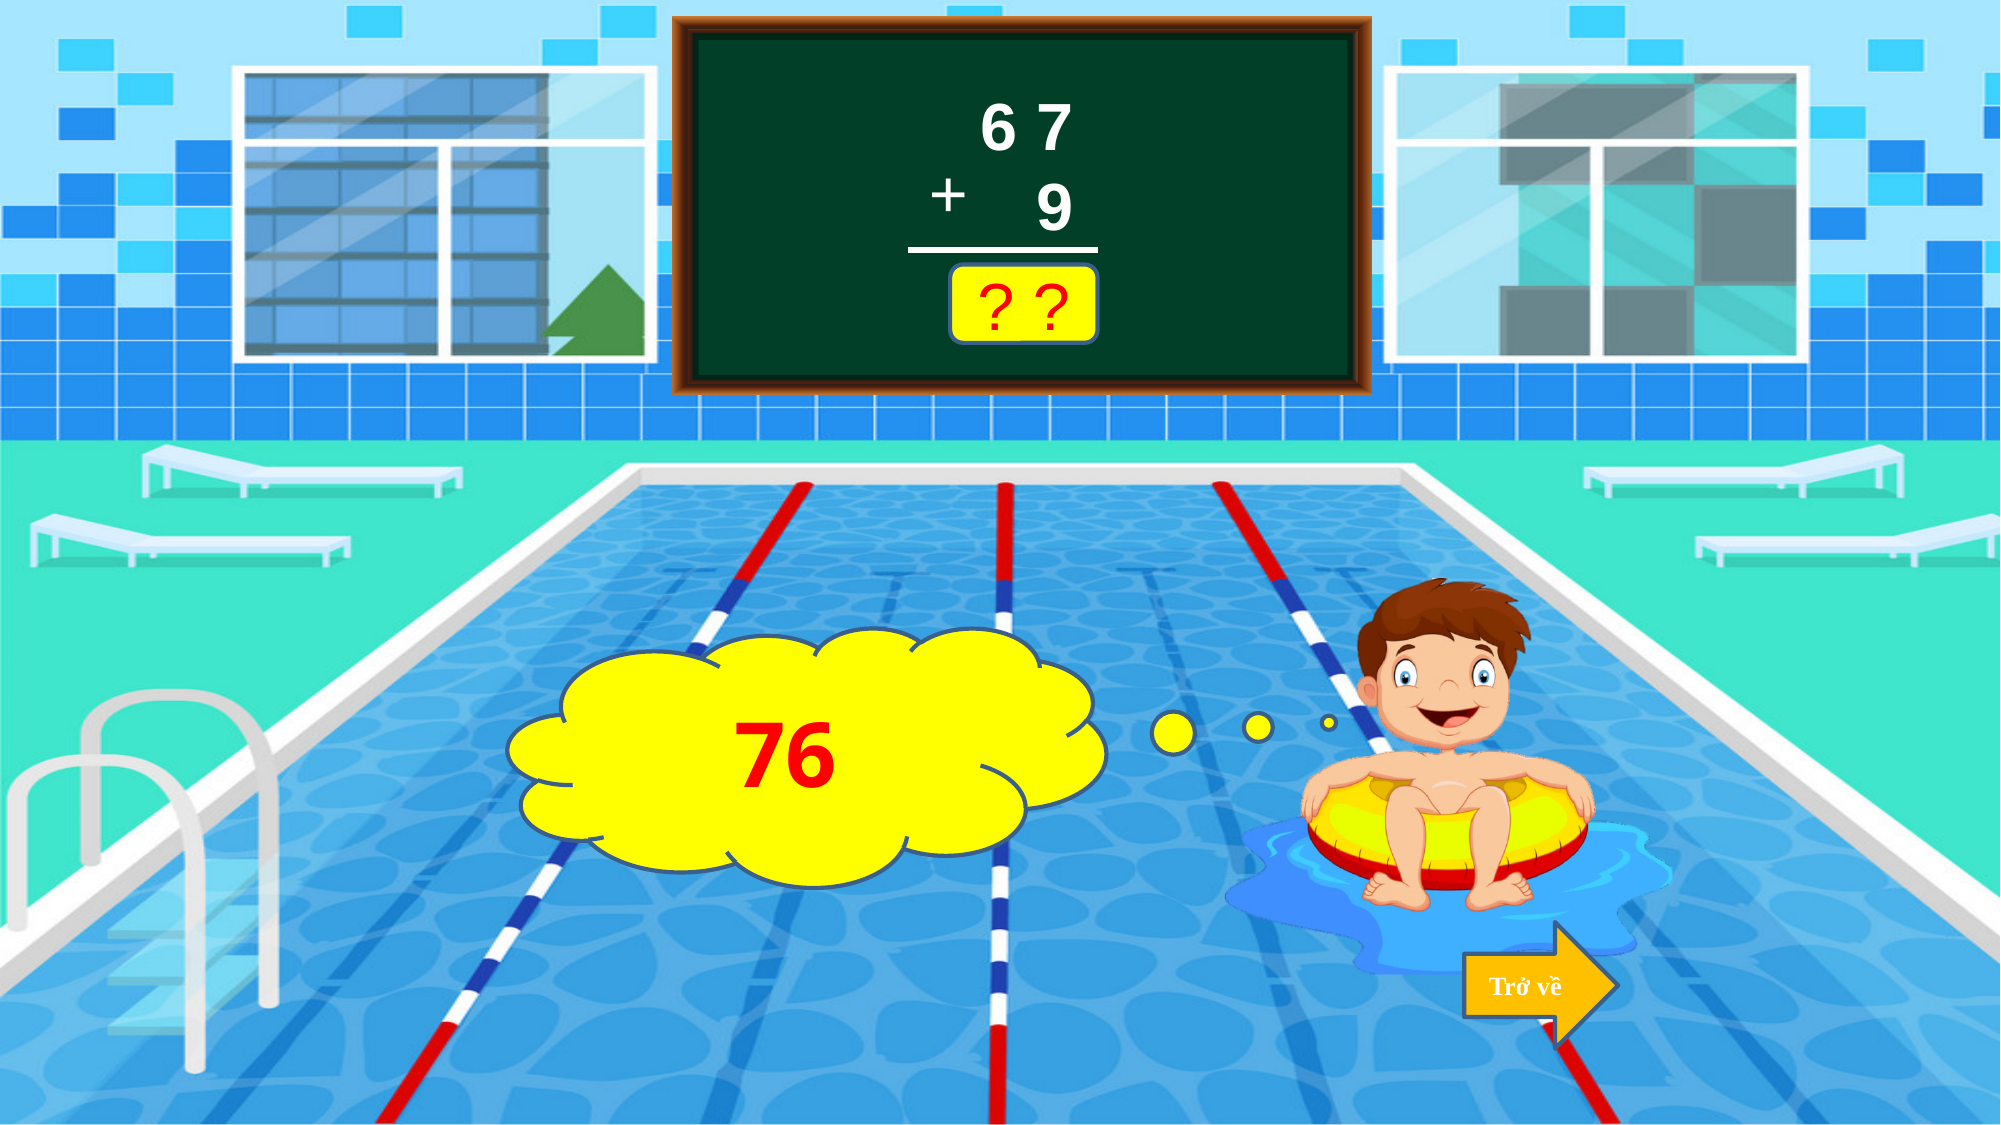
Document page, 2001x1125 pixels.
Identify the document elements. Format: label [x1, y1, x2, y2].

text_box [907, 76, 1137, 436]
picture [0, 0, 2000, 1125]
